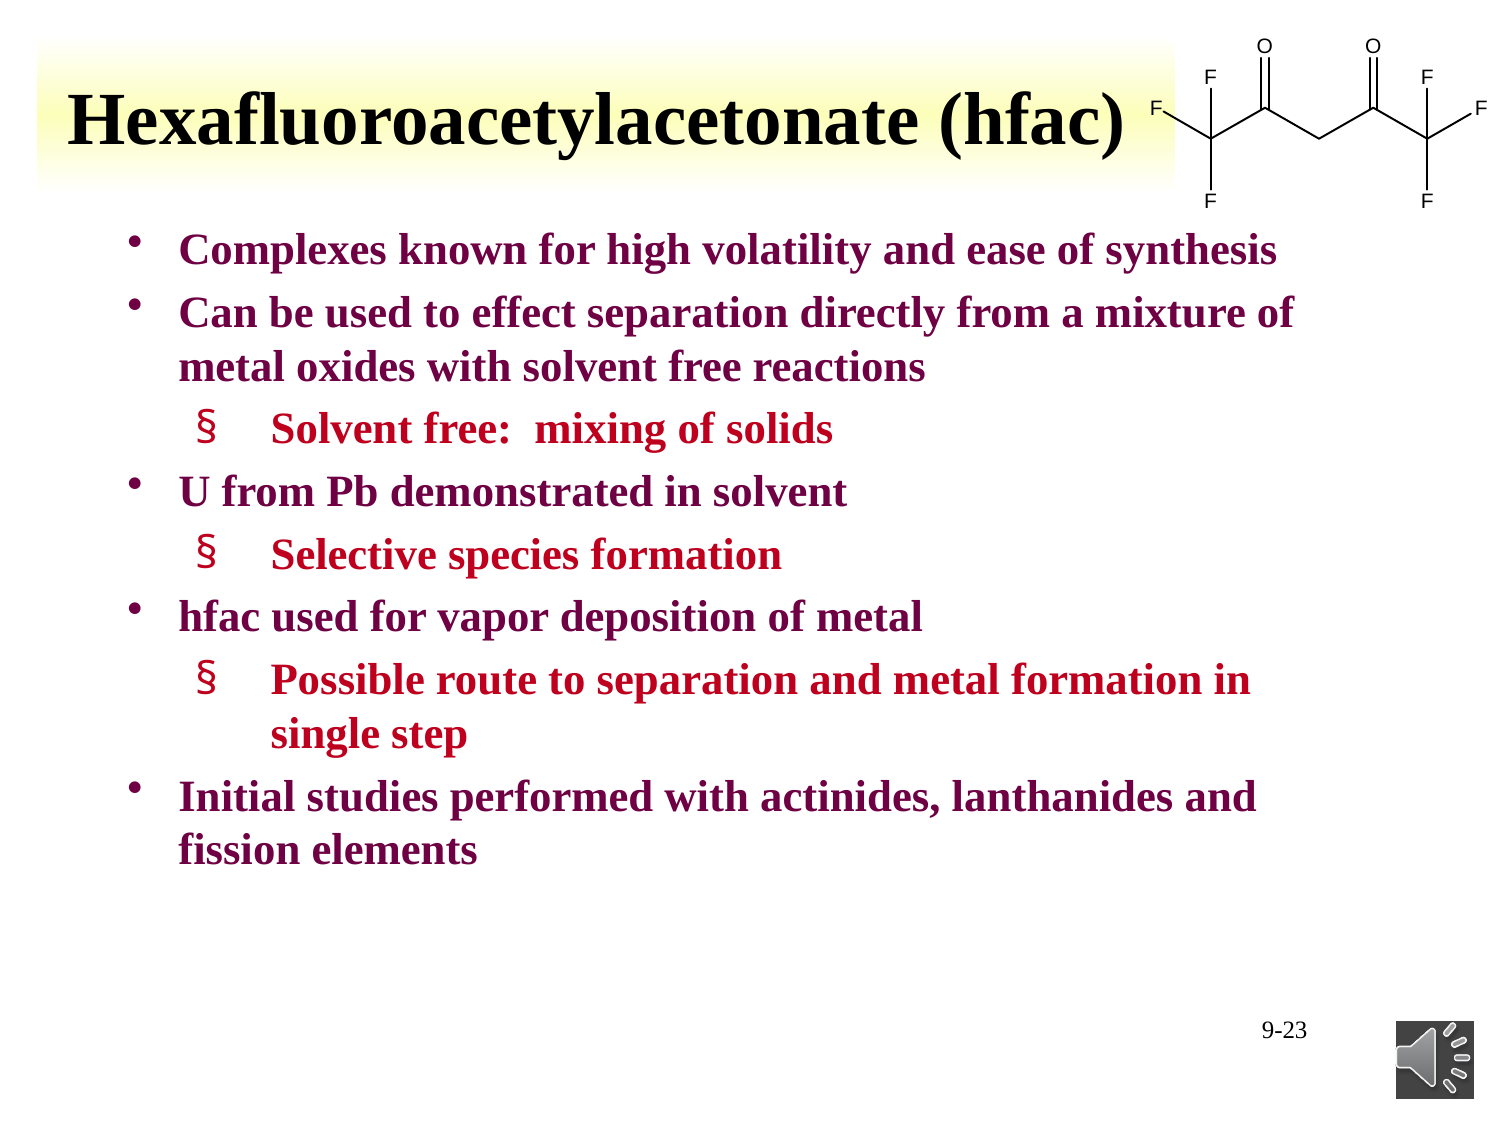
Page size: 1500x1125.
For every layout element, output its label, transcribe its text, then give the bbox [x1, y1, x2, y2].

title Hexafluoroacetylacetonate (hfac) [36, 36, 1148, 193]
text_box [1149, 37, 1488, 210]
picture [1394, 1019, 1476, 1101]
list Complexes known for high volatility and ease of synthesis Can be used to effect separation directly from a mixture of metal oxides with solvent free reactions Solvent free: mixing of solids U from Pb demonstrated in solvent Selective species formation hfac used for vapor deposition of metal Possible route to separation and metal formation in single step Initial studies performed with actinides, lanthanides and fission elements [111, 211, 1388, 888]
